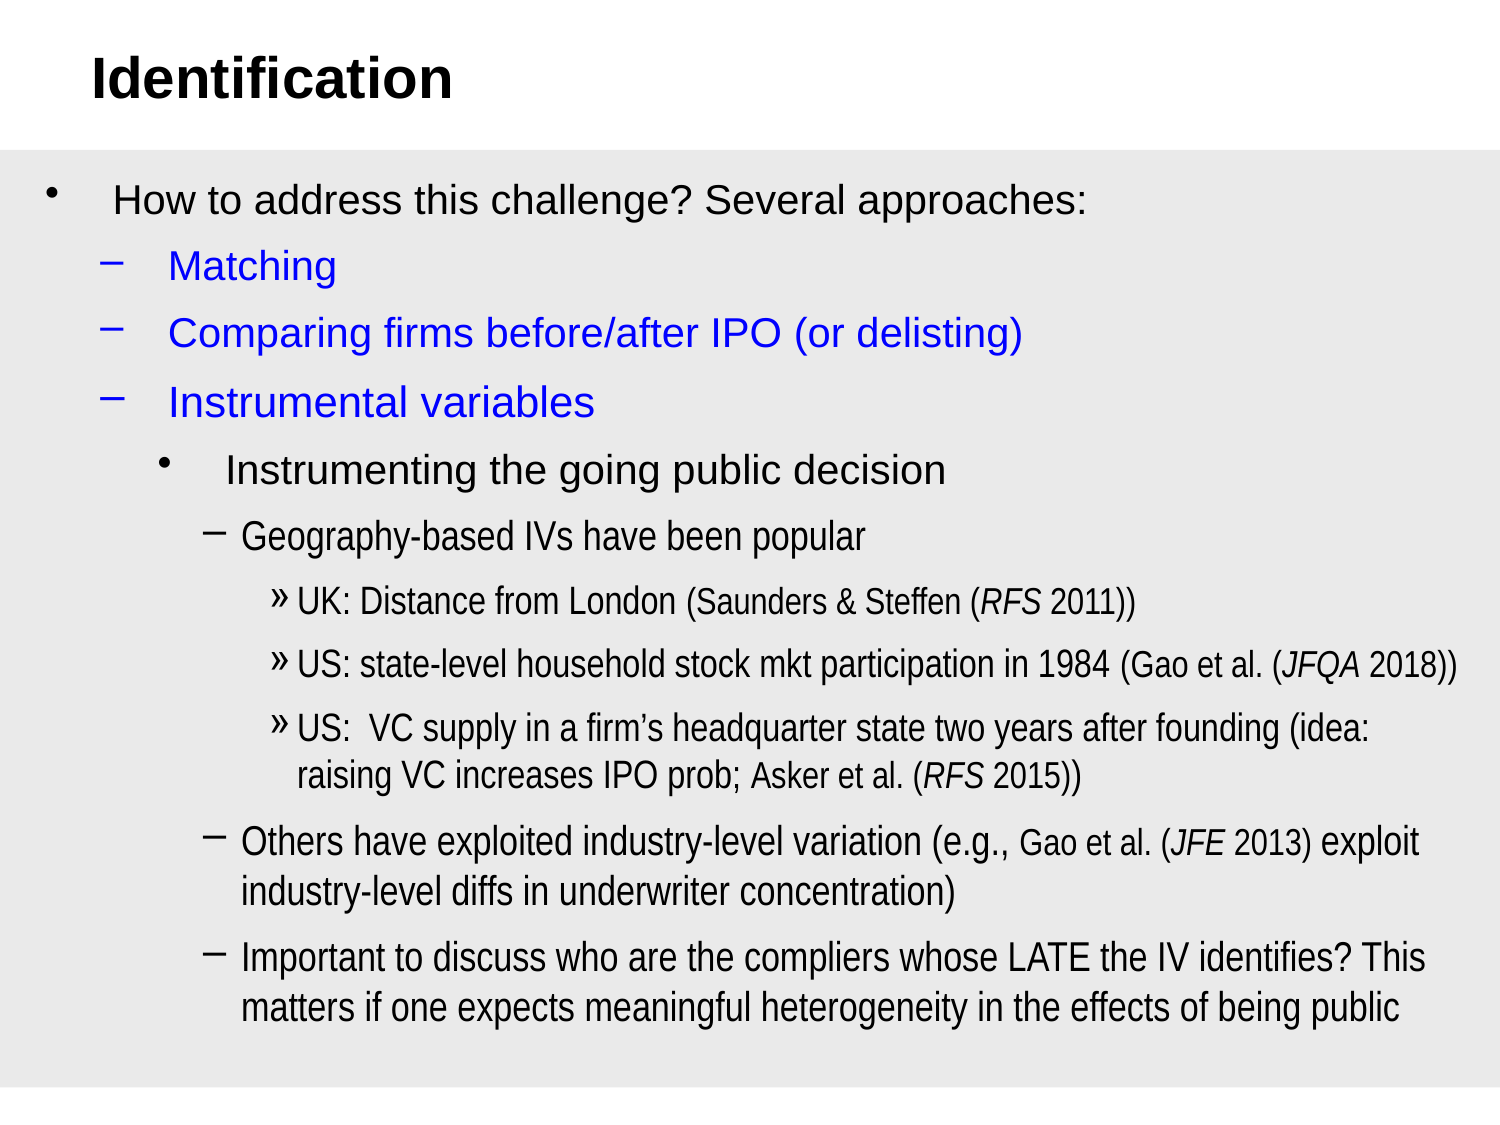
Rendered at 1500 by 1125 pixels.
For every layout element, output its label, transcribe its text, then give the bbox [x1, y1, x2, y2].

list How to address this challenge? Several approaches: Matching Comparing firms before/after IPO (or delisting) Instrumental variables Instrumenting the going public decision Geography-based IVs have been popular UK: Distance from London (Saunders & Steffen (RFS 2011)) US: state-level household stock mkt participation in 1984 (Gao et al. (JFQA 2018)) US: VC supply in a firm’s headquarter state two years after founding (idea: raising VC increases IPO prob; Asker et al. (RFS 2015)) Others have exploited industry-level variation (e.g., Gao et al. (JFE 2013) exploit industry-level diffs in underwriter concentration) Important to discuss who are the compliers whose LATE the IV identifies? This matters if one expects meaningful heterogeneity in the effects of being public [0, 149, 1500, 1087]
title Identification [0, 0, 1500, 149]
footer [0, 1087, 1500, 1125]
